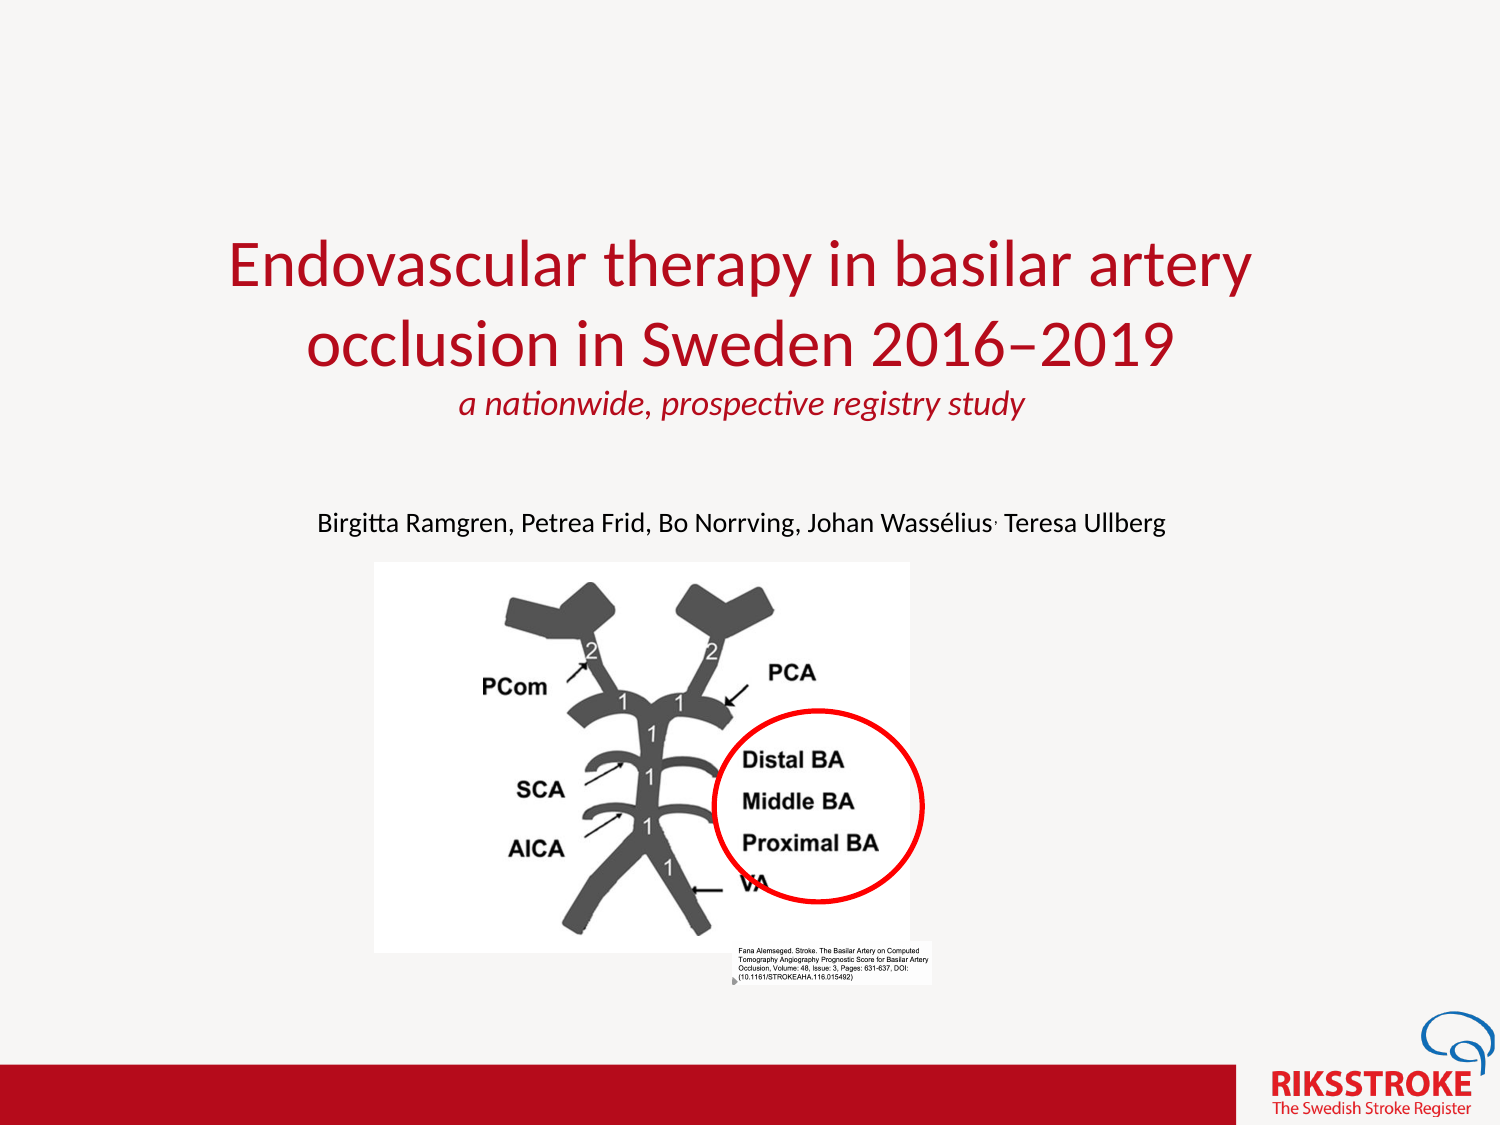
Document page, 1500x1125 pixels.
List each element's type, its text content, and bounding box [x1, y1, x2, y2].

picture [373, 562, 932, 985]
list Birgitta Ramgren, Petrea Frid, Bo Norrving, Johan Wassélius, Teresa Ullberg [199, 496, 1285, 629]
title Endovascular therapy in basilar artery occlusion in Sweden 2016–2019 a nationwide, prospective registry study [199, 184, 1285, 458]
text_box [915, 766, 925, 847]
